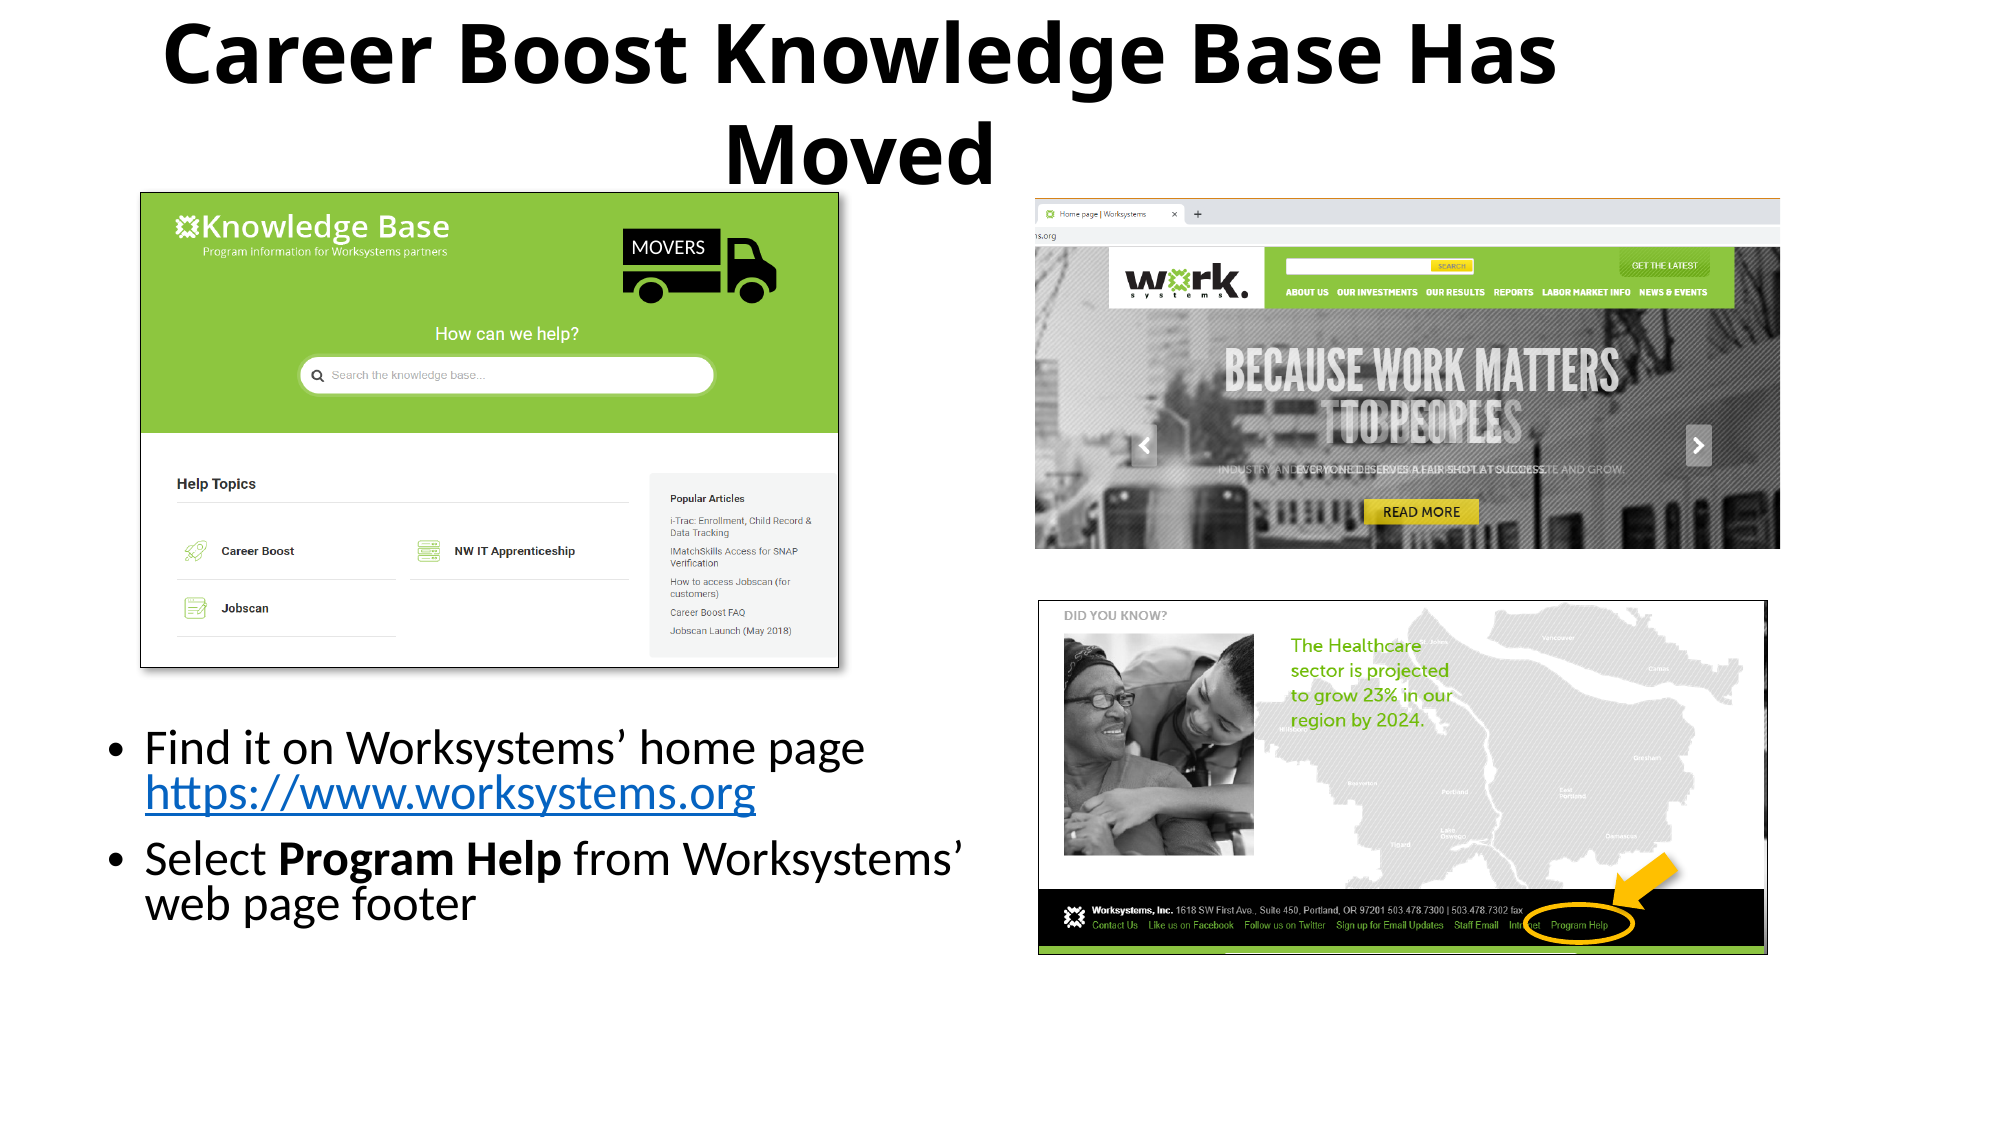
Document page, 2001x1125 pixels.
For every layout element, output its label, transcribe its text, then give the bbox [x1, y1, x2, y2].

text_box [616, 192, 825, 338]
picture [1035, 194, 1781, 549]
list Find it on Worksystems’ home page https://www.worksystems.org Select Program Help from Worksystems’ web page footer [92, 642, 1020, 1025]
picture [140, 192, 839, 668]
picture [1038, 600, 1768, 955]
title Career Boost Knowledge Base Has Moved [37, 0, 1684, 213]
